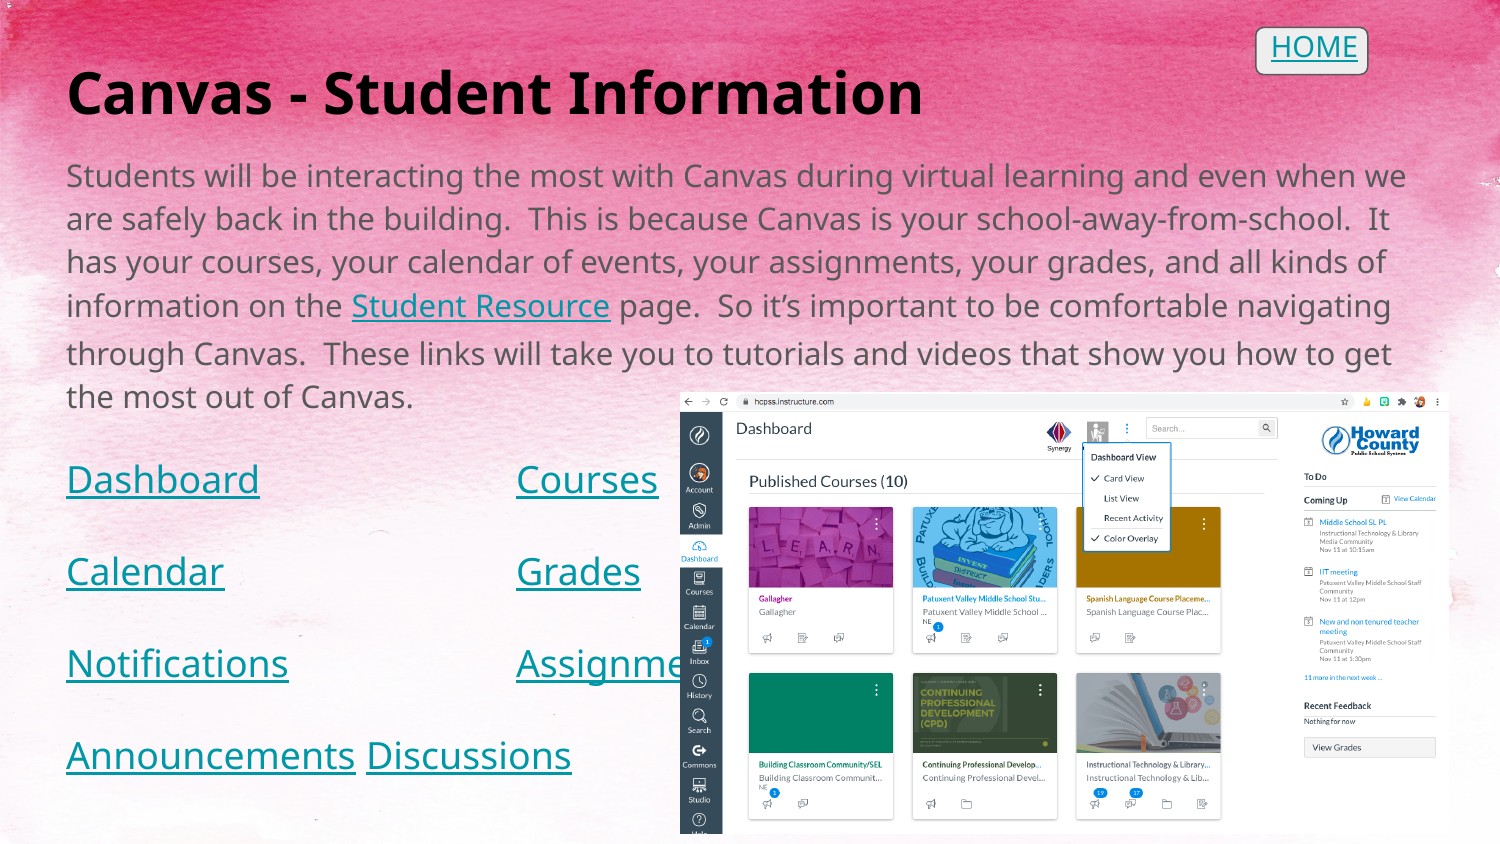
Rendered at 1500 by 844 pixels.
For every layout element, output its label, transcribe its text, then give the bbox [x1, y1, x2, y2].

text_box HOME [1255, 13, 1401, 75]
title Canvas - Student Information [51, 41, 1449, 135]
list Students will be interacting the most with Canvas during virtual learning and even when we are safely back in the building. This is because Canvas is your school-away-from-school. It has your courses, your calendar of events, your assignments, your grades, and all kinds of information on the Student Resource page. So it’s important to be comfortable navigating through Canvas. These links will take you to tutorials and videos that show you how to get the most out of Canvas. Dashboard Courses Calendar Grades Notifications Assignments Announcements Discussions [51, 135, 1449, 834]
picture [0, 0, 1500, 844]
